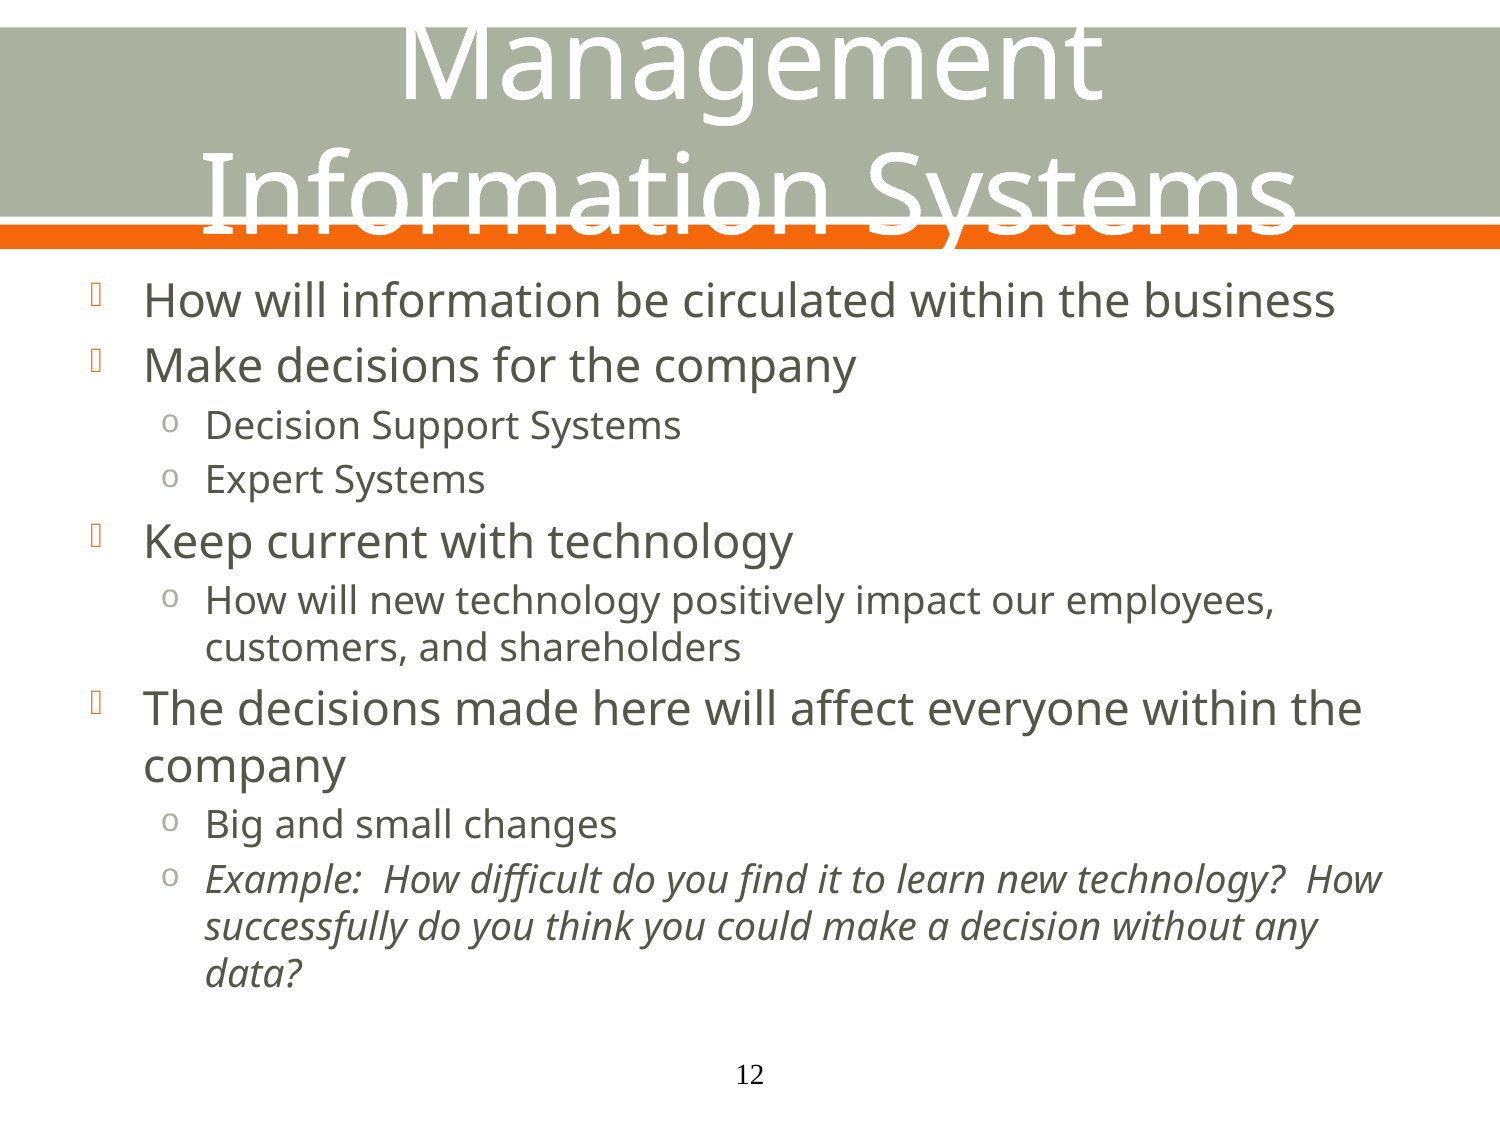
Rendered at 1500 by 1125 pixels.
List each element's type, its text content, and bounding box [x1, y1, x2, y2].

list How will information be circulated within the business Make decisions for the company Decision Support Systems Expert Systems Keep current with technology How will new technology positively impact our employees, customers, and shareholders The decisions made here will affect everyone within the company Big and small changes Example: How difficult do you find it to learn new technology? How successfully do you think you could make a decision without any data? [75, 262, 1425, 1005]
title Management Information Systems [75, 29, 1425, 213]
footer 12 [512, 1042, 988, 1103]
